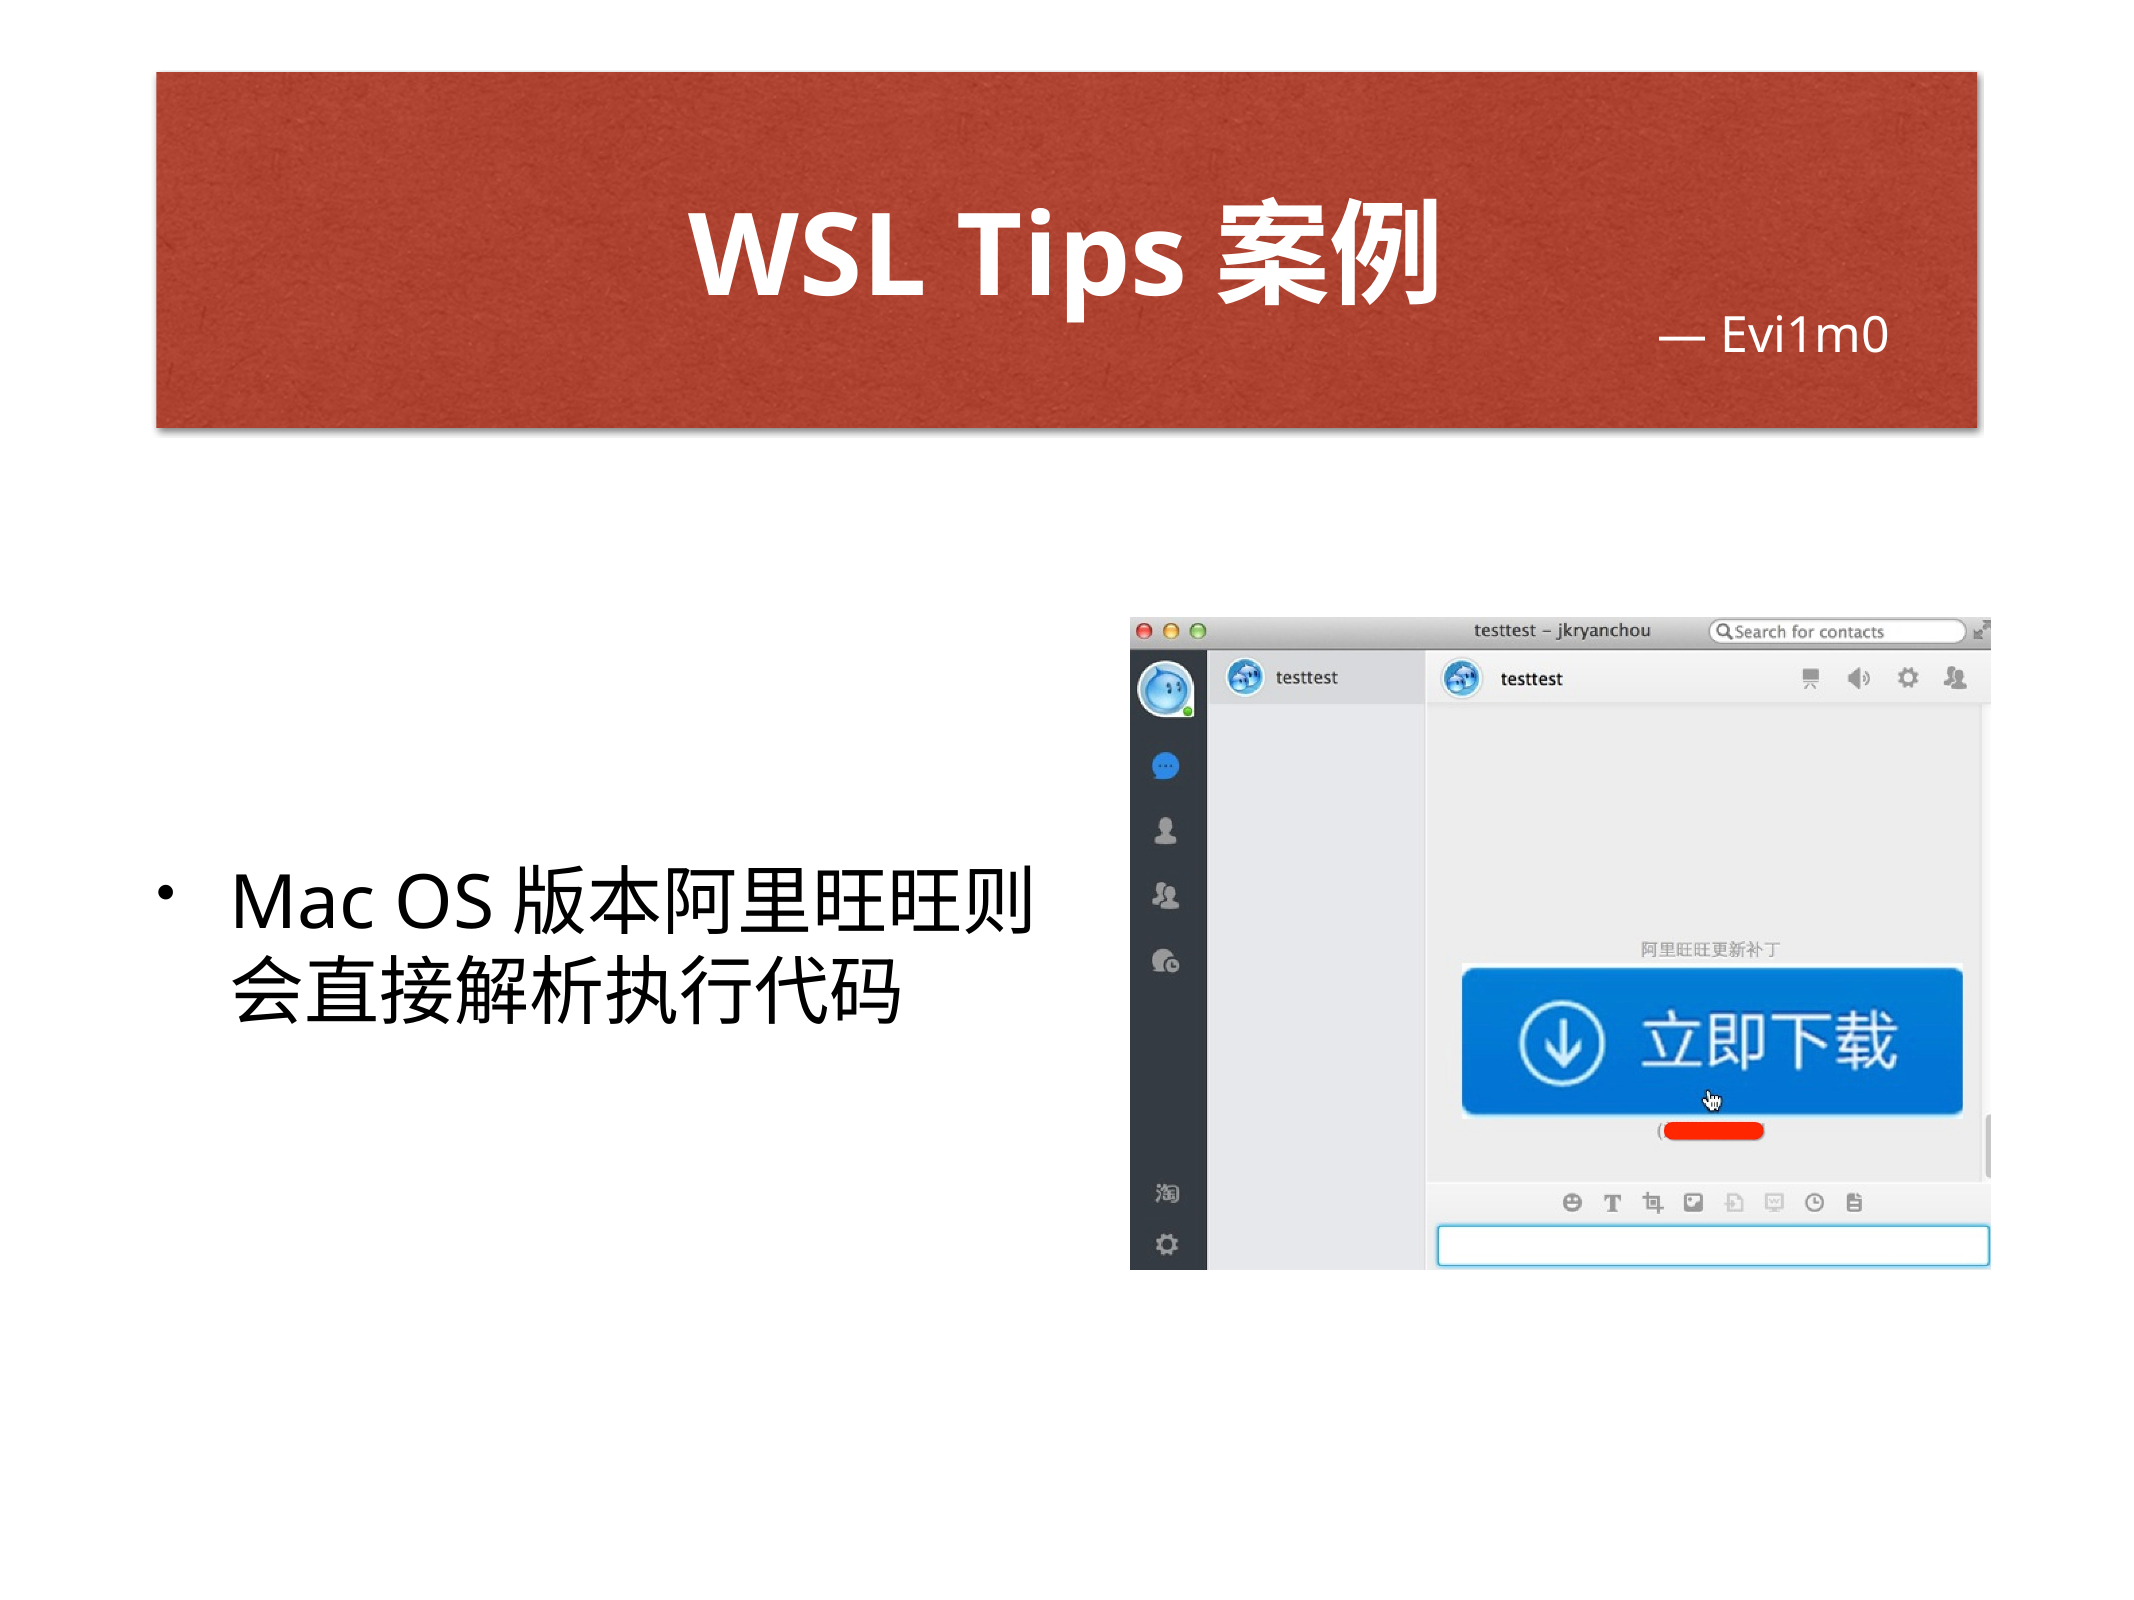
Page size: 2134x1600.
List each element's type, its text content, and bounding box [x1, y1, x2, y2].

list Mac OS版本阿里旺旺则会直接解析执行代码 [155, 427, 1046, 1460]
text_box — Evi1m0 [1579, 243, 1969, 421]
title WSL Tips案例 [155, 72, 1978, 428]
picture [1130, 617, 1992, 1270]
